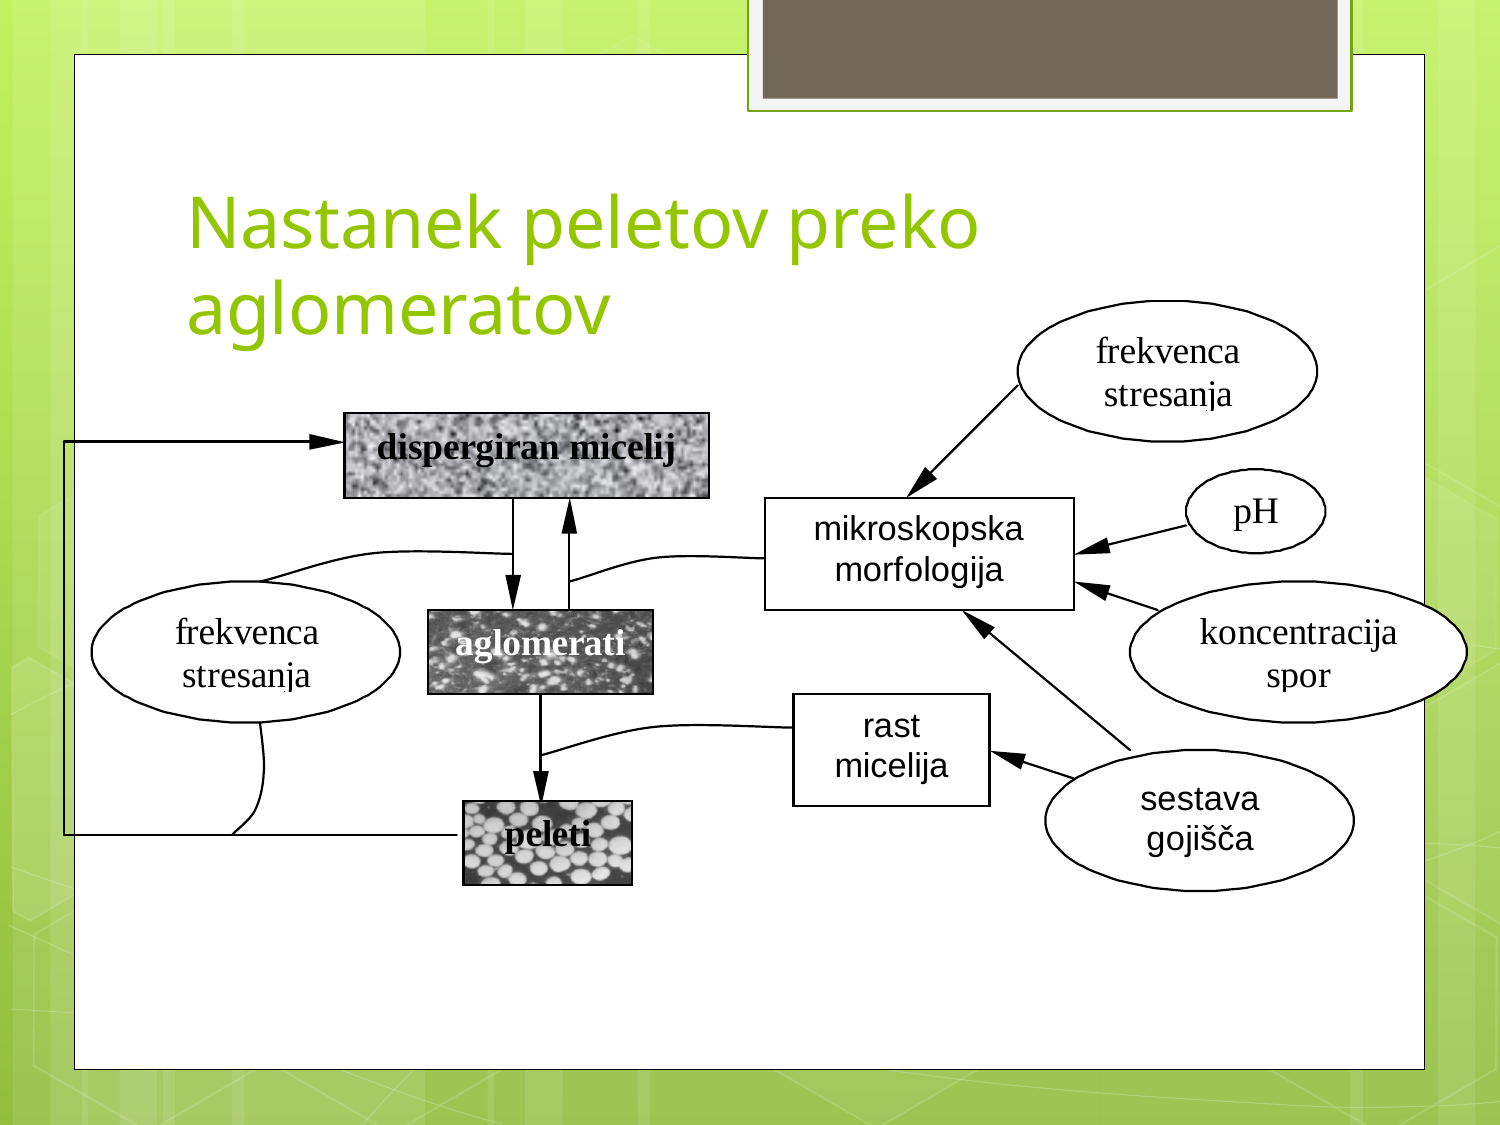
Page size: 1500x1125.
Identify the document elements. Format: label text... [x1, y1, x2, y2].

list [62, 299, 1470, 893]
title Nastanek peletov preko aglomeratov [171, 168, 1324, 297]
